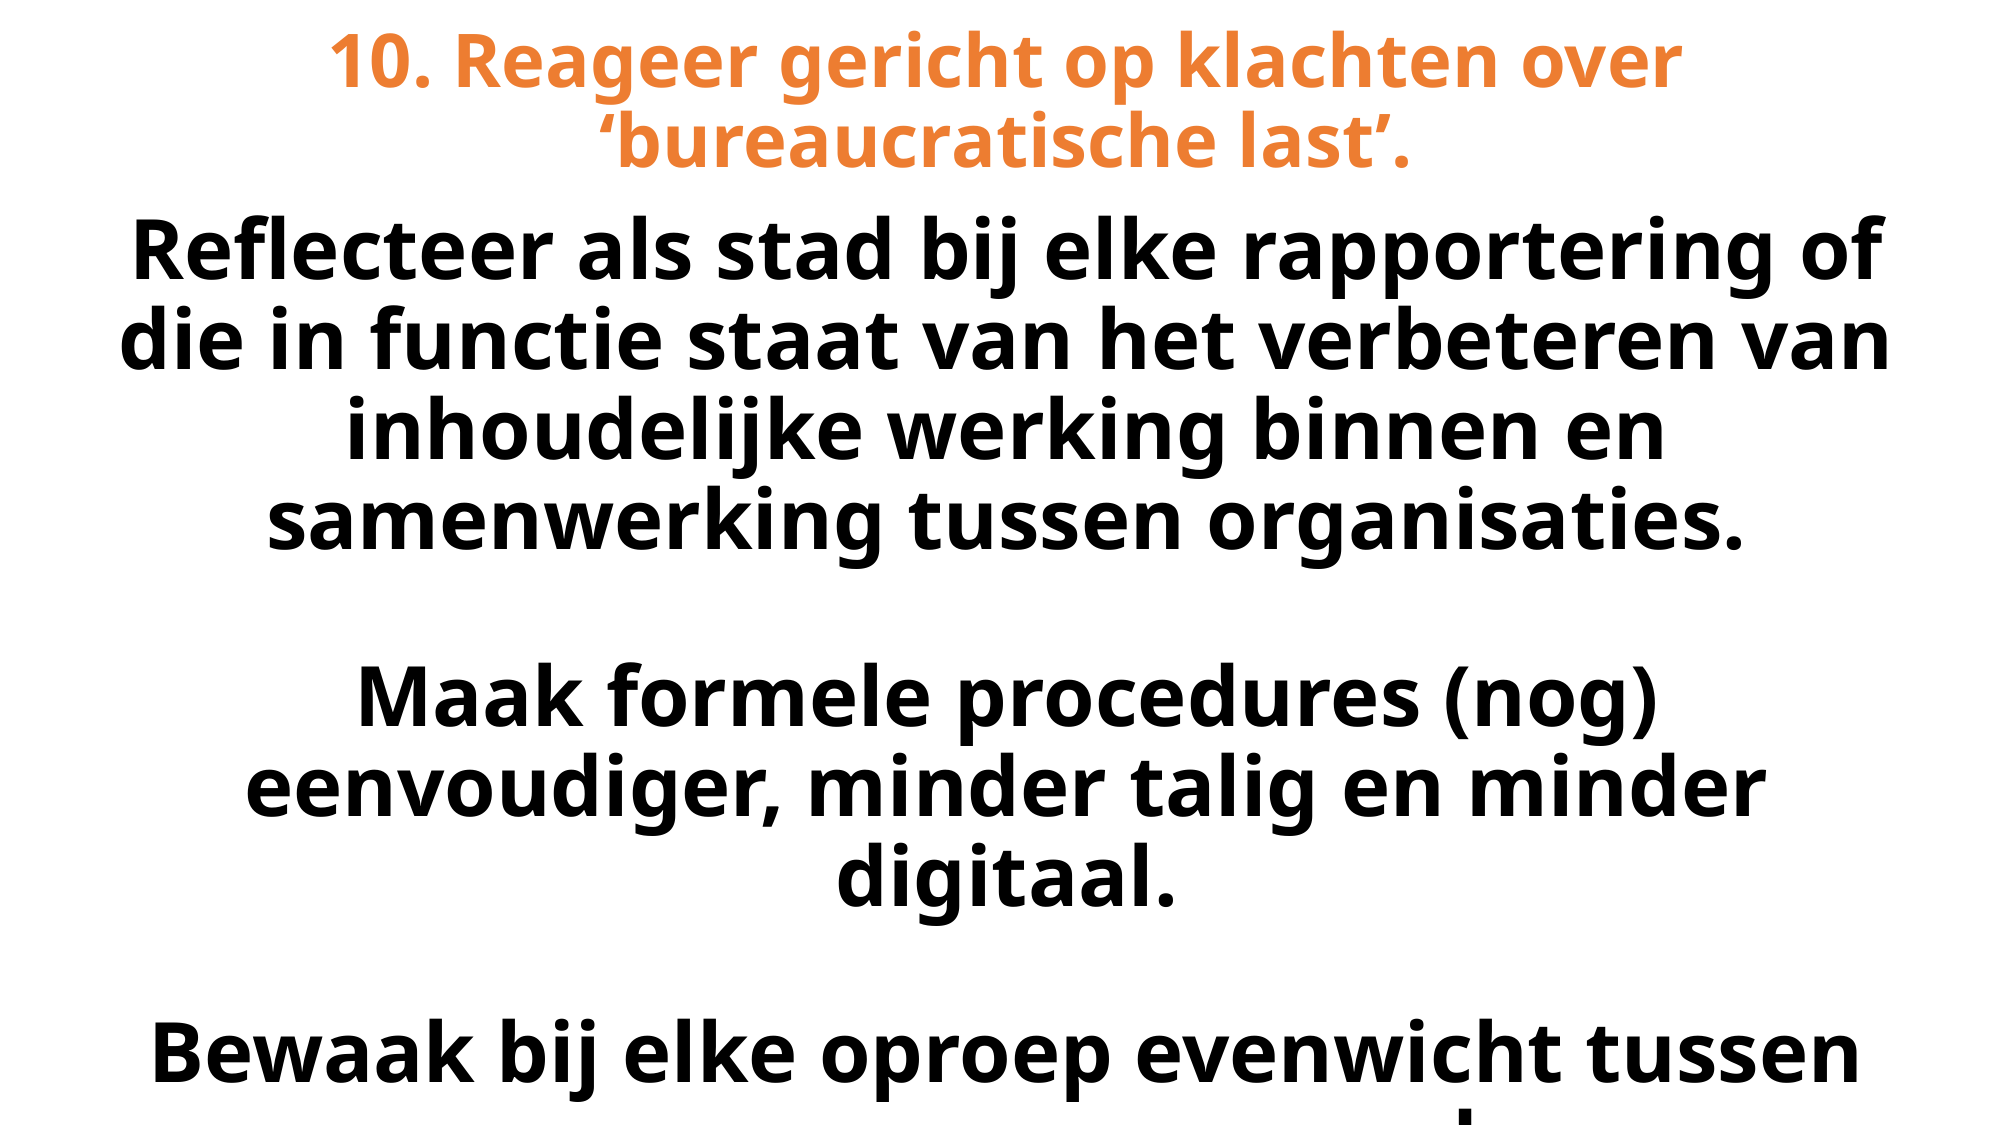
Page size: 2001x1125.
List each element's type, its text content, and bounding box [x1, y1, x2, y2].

title 10. Reageer gericht op klachten over ‘bureaucratische last’. [63, 14, 1950, 233]
list Reflecteer als stad bij elke rapportering of die in functie staat van het verbeteren van inhoudelijke werking binnen en samenwerking tussen organisaties. Maak formele procedures (nog) eenvoudiger, minder talig en minder digitaal. Bewaak bij elke oproep evenwicht tussen omvang van aanvraagprocedure en omvang van subsidiëring. [100, 200, 1914, 976]
